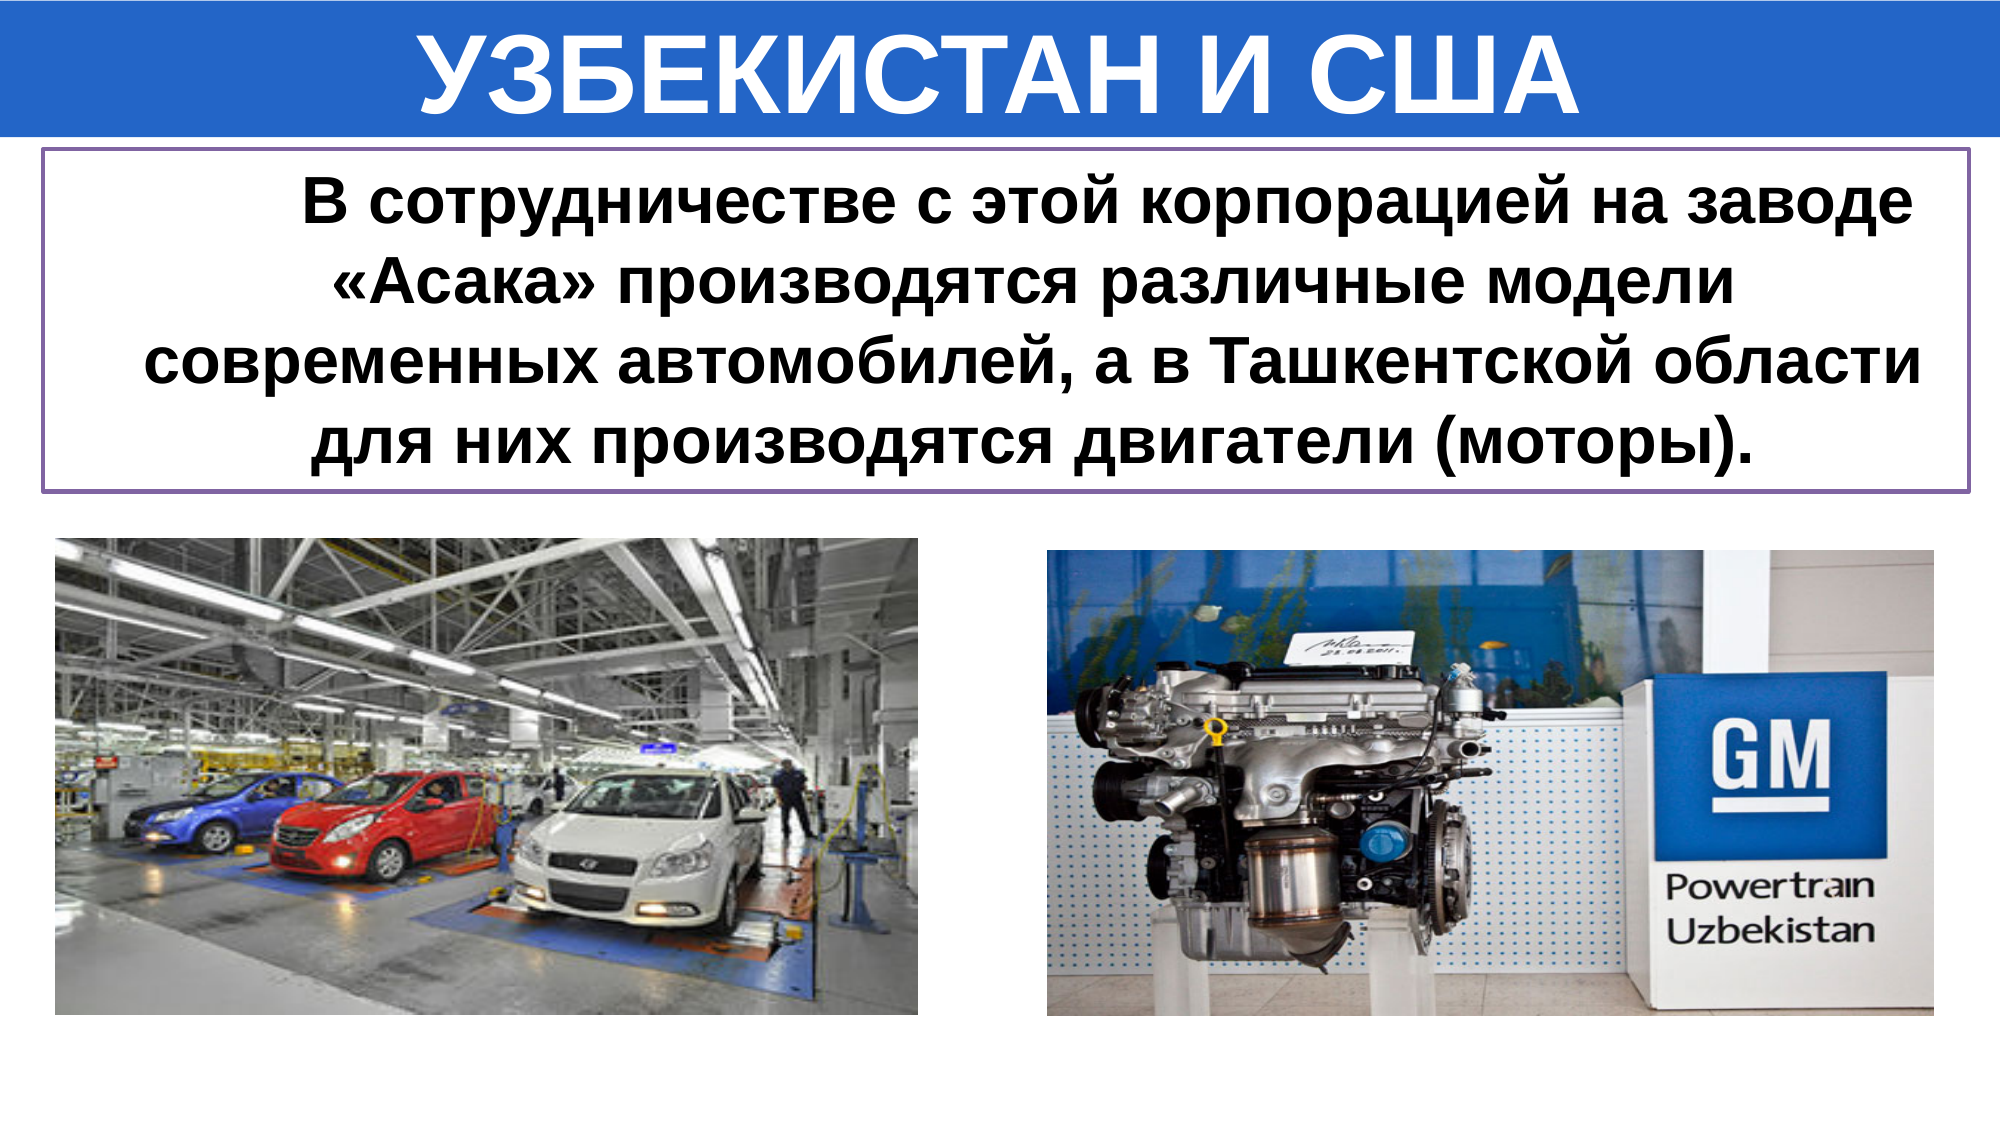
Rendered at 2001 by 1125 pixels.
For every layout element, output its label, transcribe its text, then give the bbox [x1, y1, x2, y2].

picture [1046, 550, 1934, 1016]
list В сотрудничестве с этой корпорацией на заводе «Асака» производятся различные модели современных автомобилей, а в Ташкентской области для них производятся двигатели (моторы). [41, 147, 1971, 494]
text_box УЗБЕКИСТАН И США [0, 0, 2000, 138]
picture [54, 538, 918, 1015]
